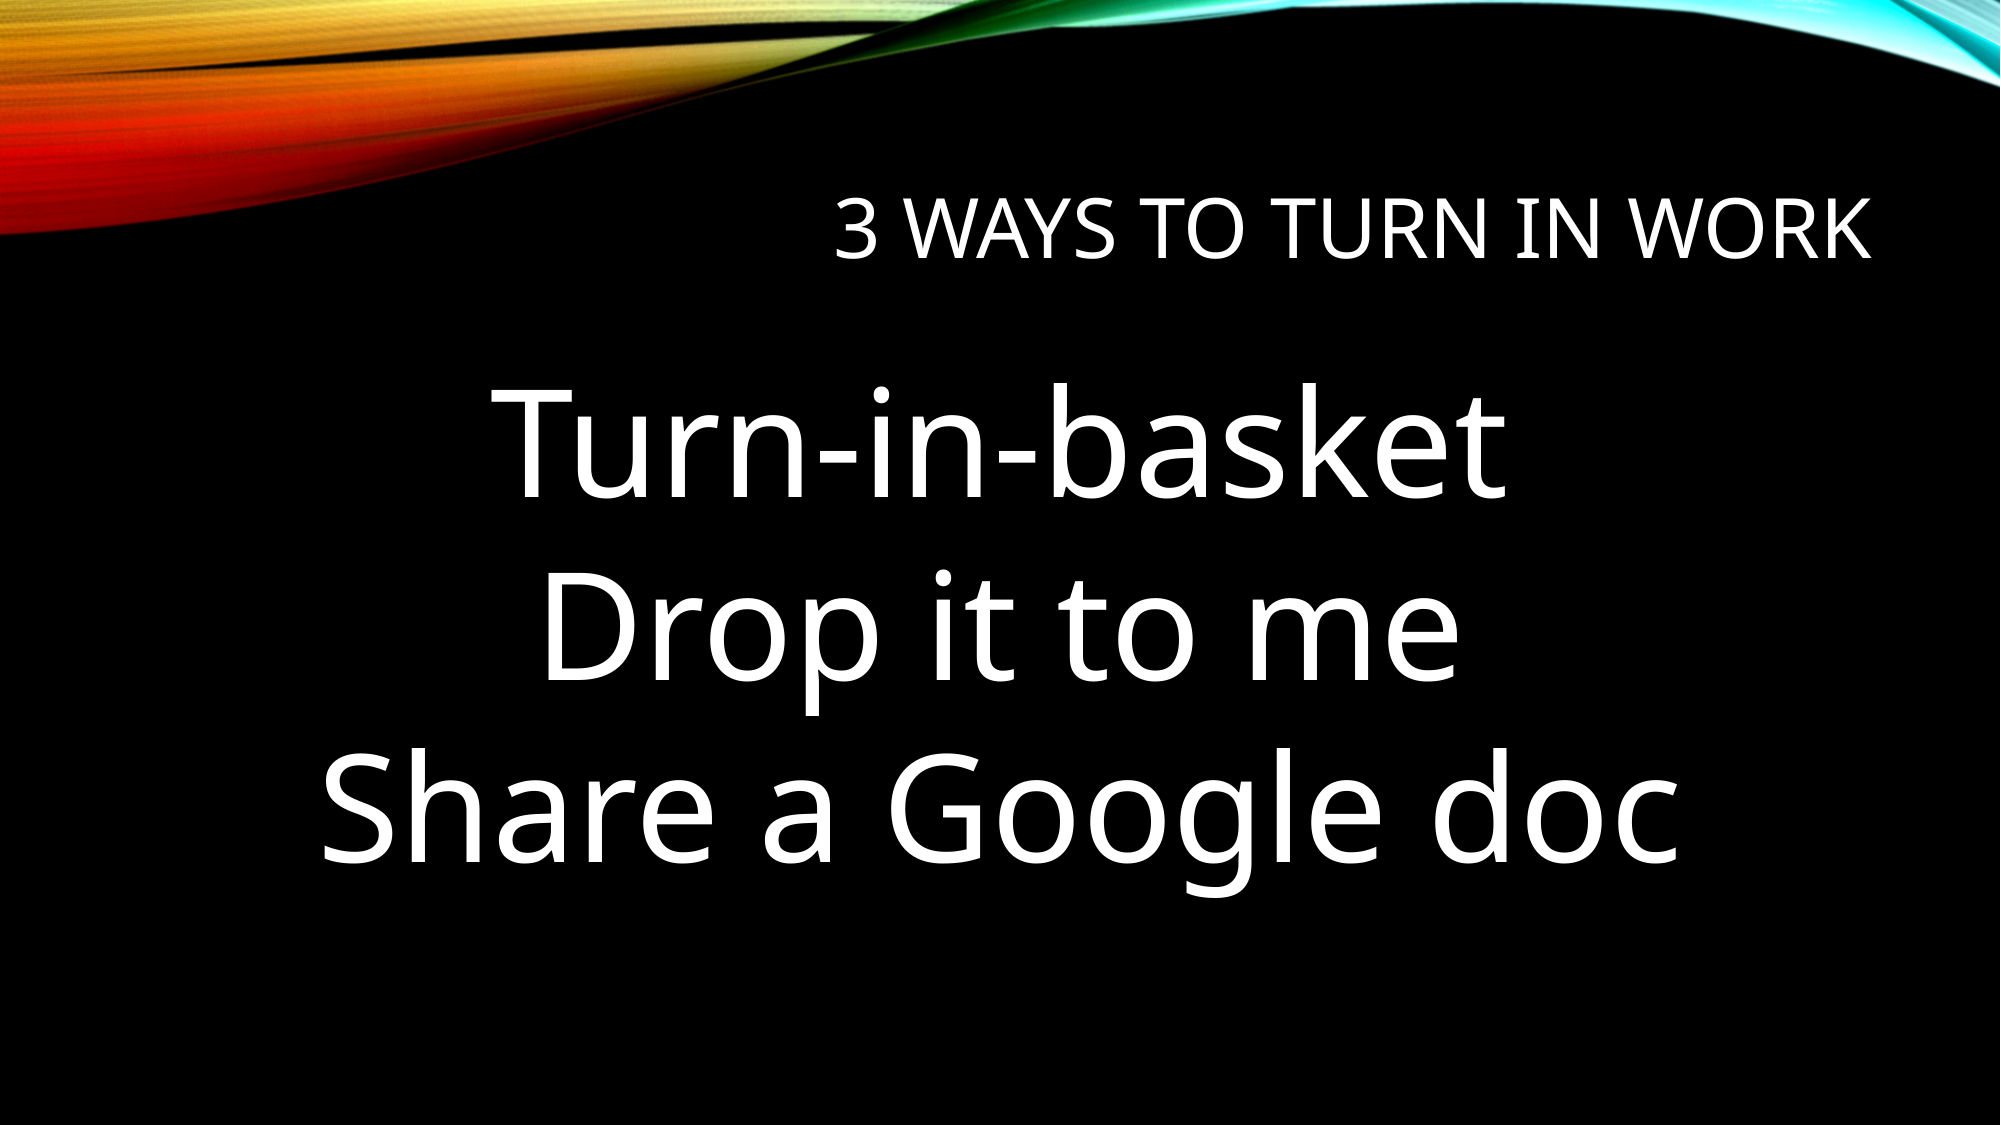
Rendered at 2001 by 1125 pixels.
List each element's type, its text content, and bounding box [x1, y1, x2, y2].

list Turn-in-basket Drop it to me Share a Google doc [112, 360, 1888, 1021]
title 3 ways to turn in work [474, 125, 1888, 338]
picture [0, 0, 2000, 237]
